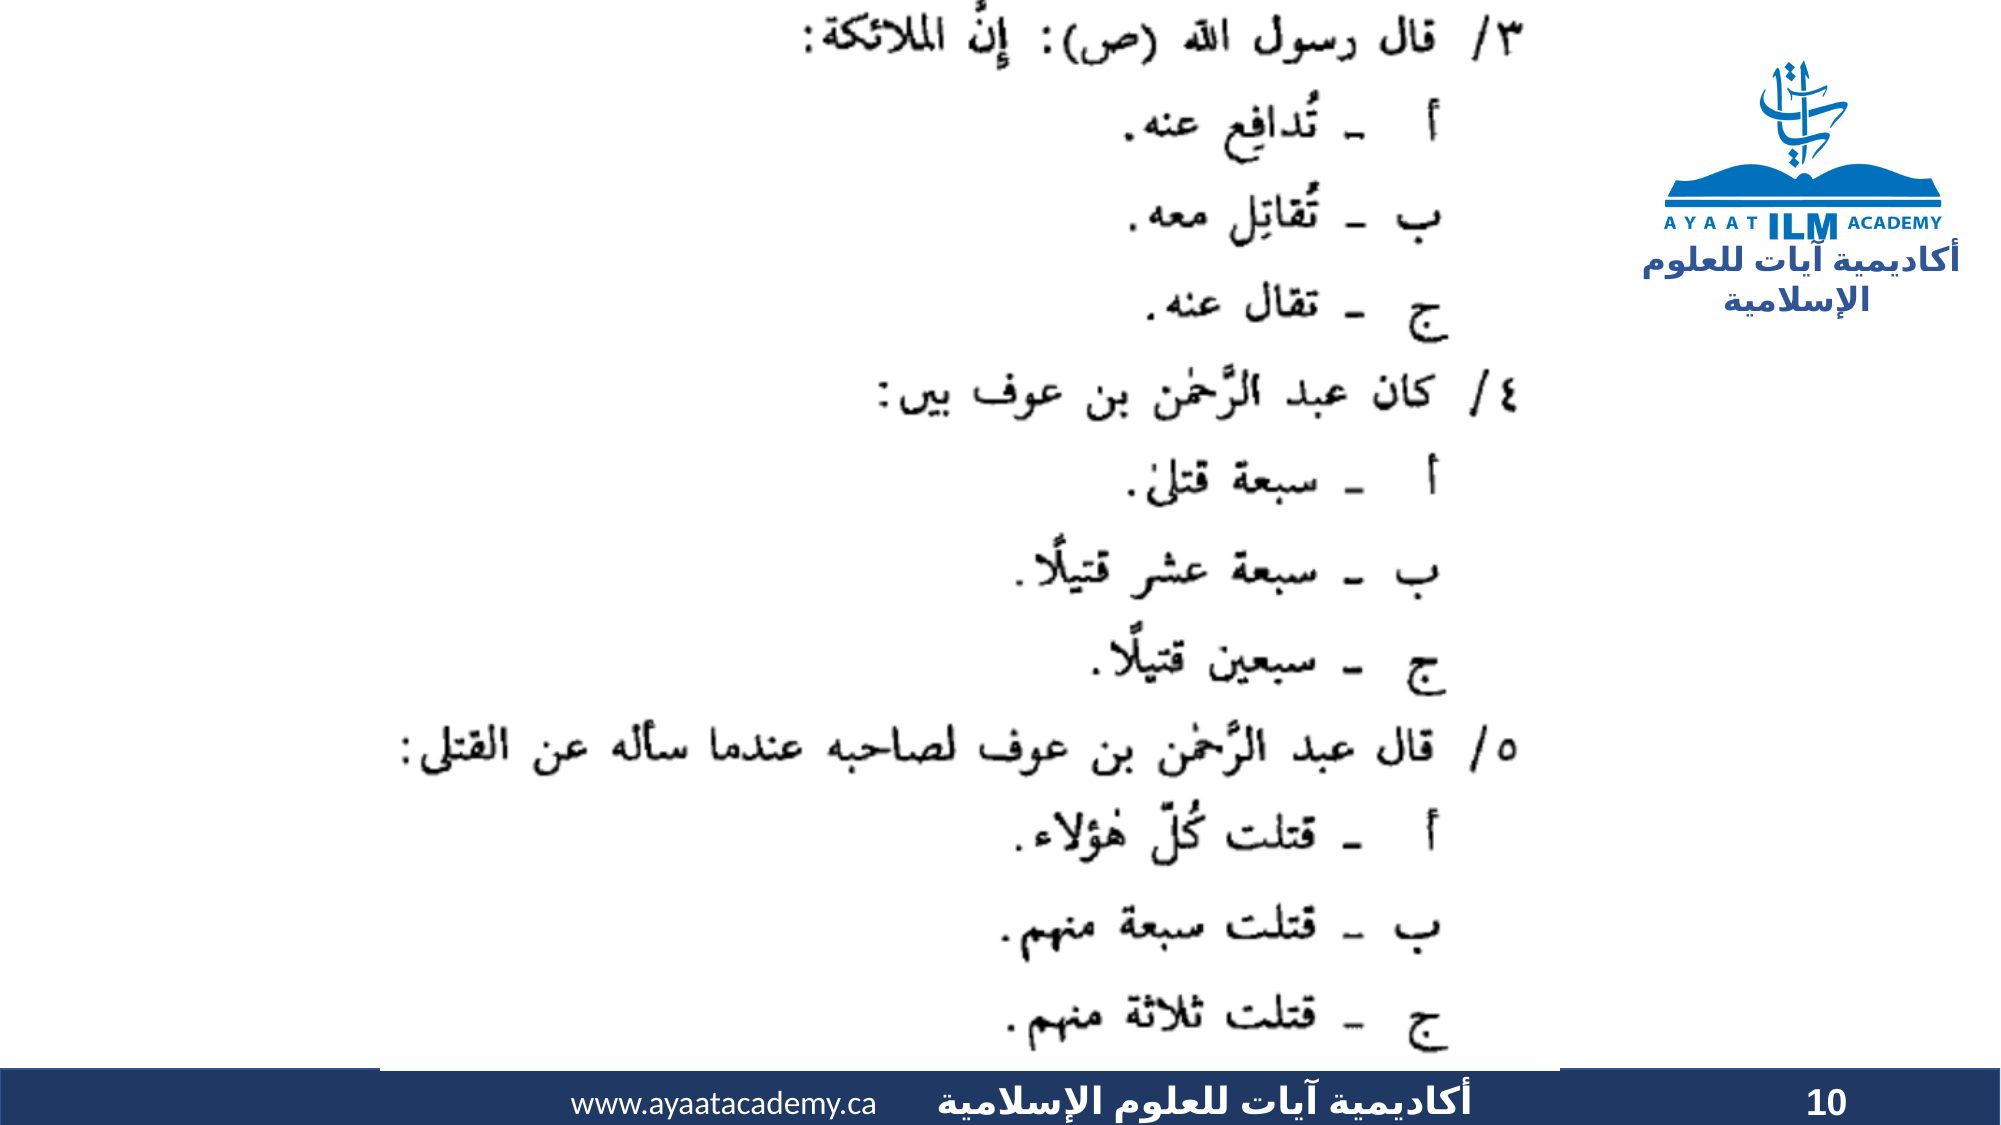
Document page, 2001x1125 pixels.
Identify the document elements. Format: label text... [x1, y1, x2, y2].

picture [380, 0, 1560, 1071]
picture [1651, 37, 1952, 257]
slide_number 10 [1412, 1070, 1863, 1125]
